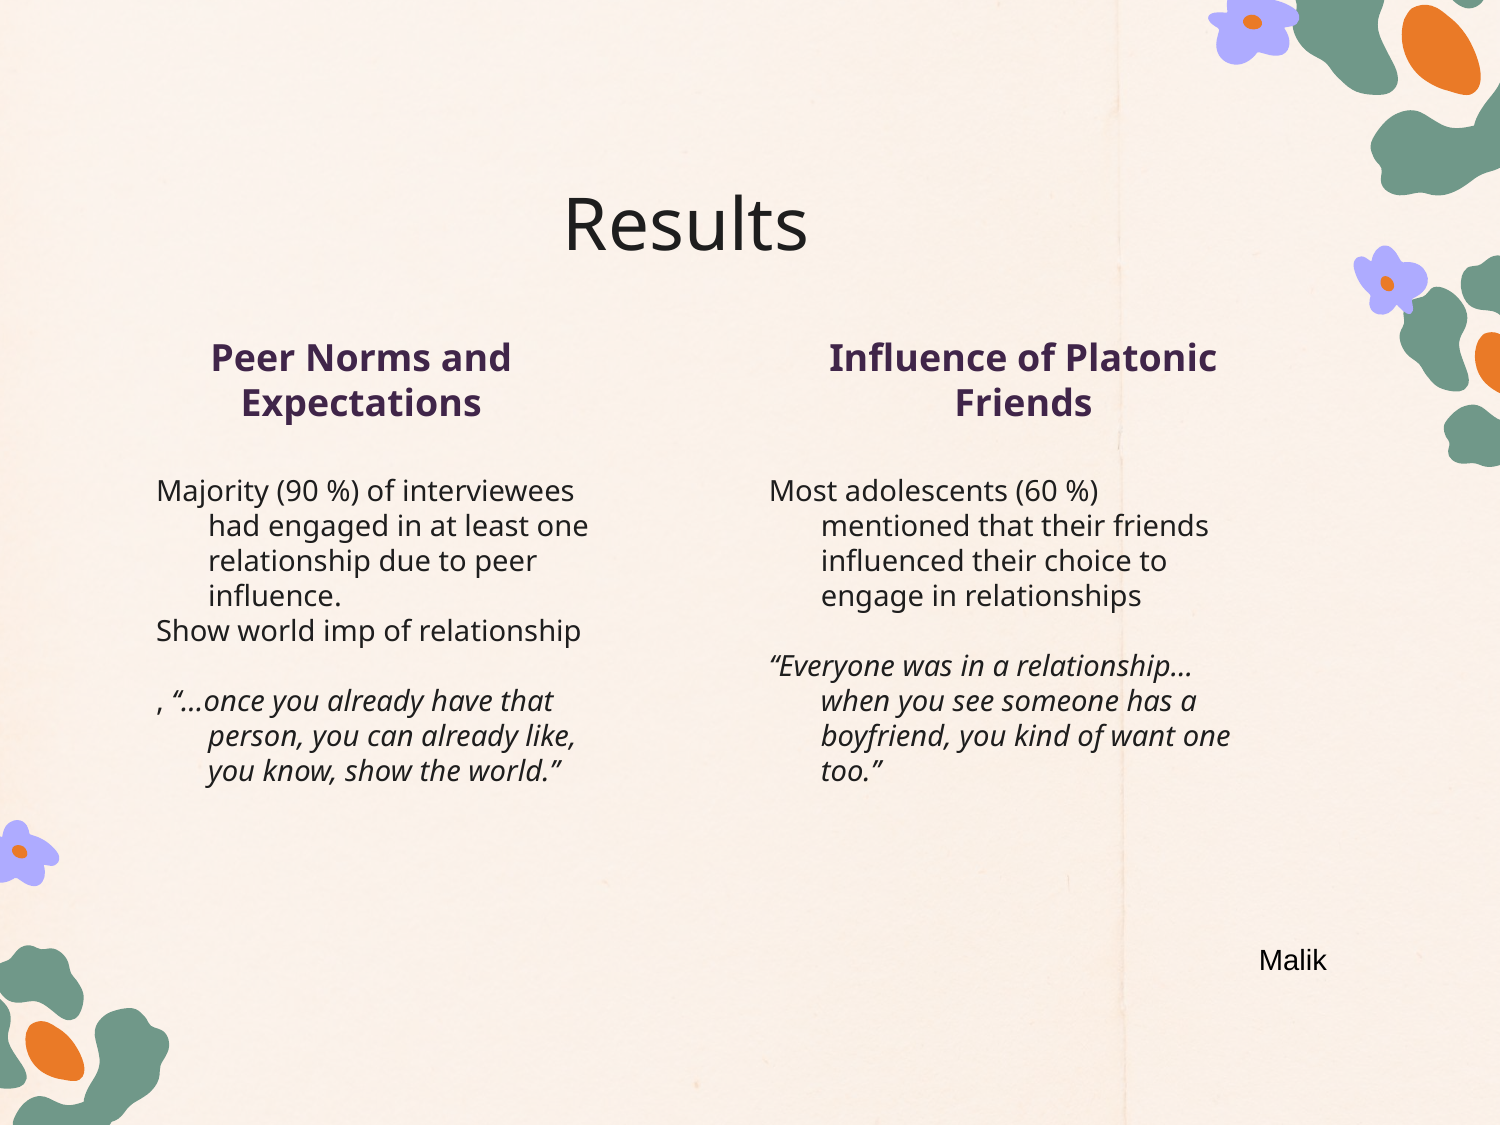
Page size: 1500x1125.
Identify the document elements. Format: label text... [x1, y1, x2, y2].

text_box Influence of Platonic Friends [805, 370, 1242, 439]
text_box Malik [1244, 933, 1411, 984]
subtitle Most adolescents (60 %) mentioned that their friends influenced their choice to engage in relationships ‘‘Everyone was in a relationship…when you see someone has a boyfriend, you kind of want one too.’’ [730, 457, 1258, 907]
text_box Peer Norms and Expectations [143, 370, 580, 439]
title Results [54, 162, 1318, 275]
subtitle Majority (90 %) of interviewees had engaged in at least one relationship due to peer influence. Show world imp of relationship , ‘‘…once you already have that person, you can already like, you know, show the world.’’ [118, 457, 646, 907]
